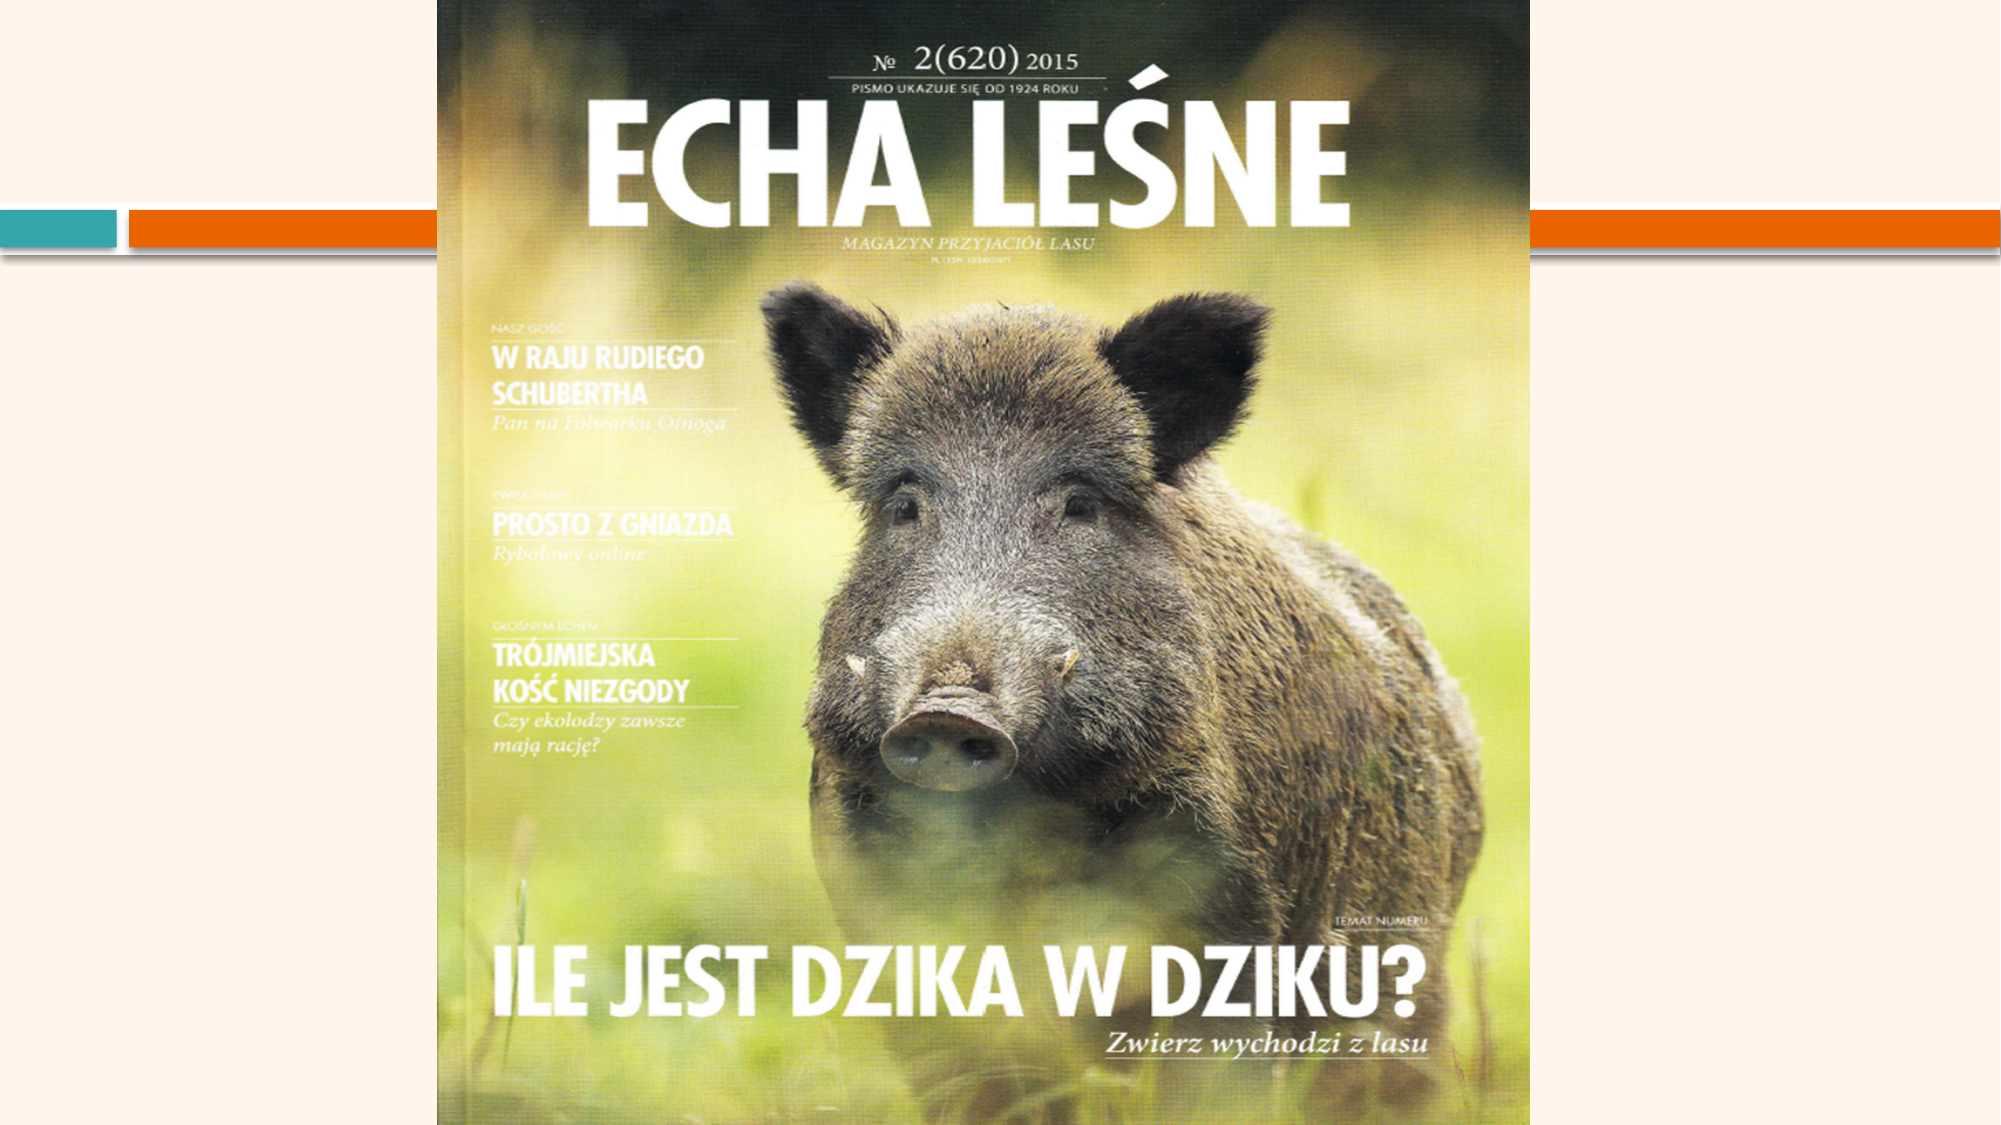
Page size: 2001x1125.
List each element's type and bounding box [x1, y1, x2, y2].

picture [436, 0, 1530, 1125]
